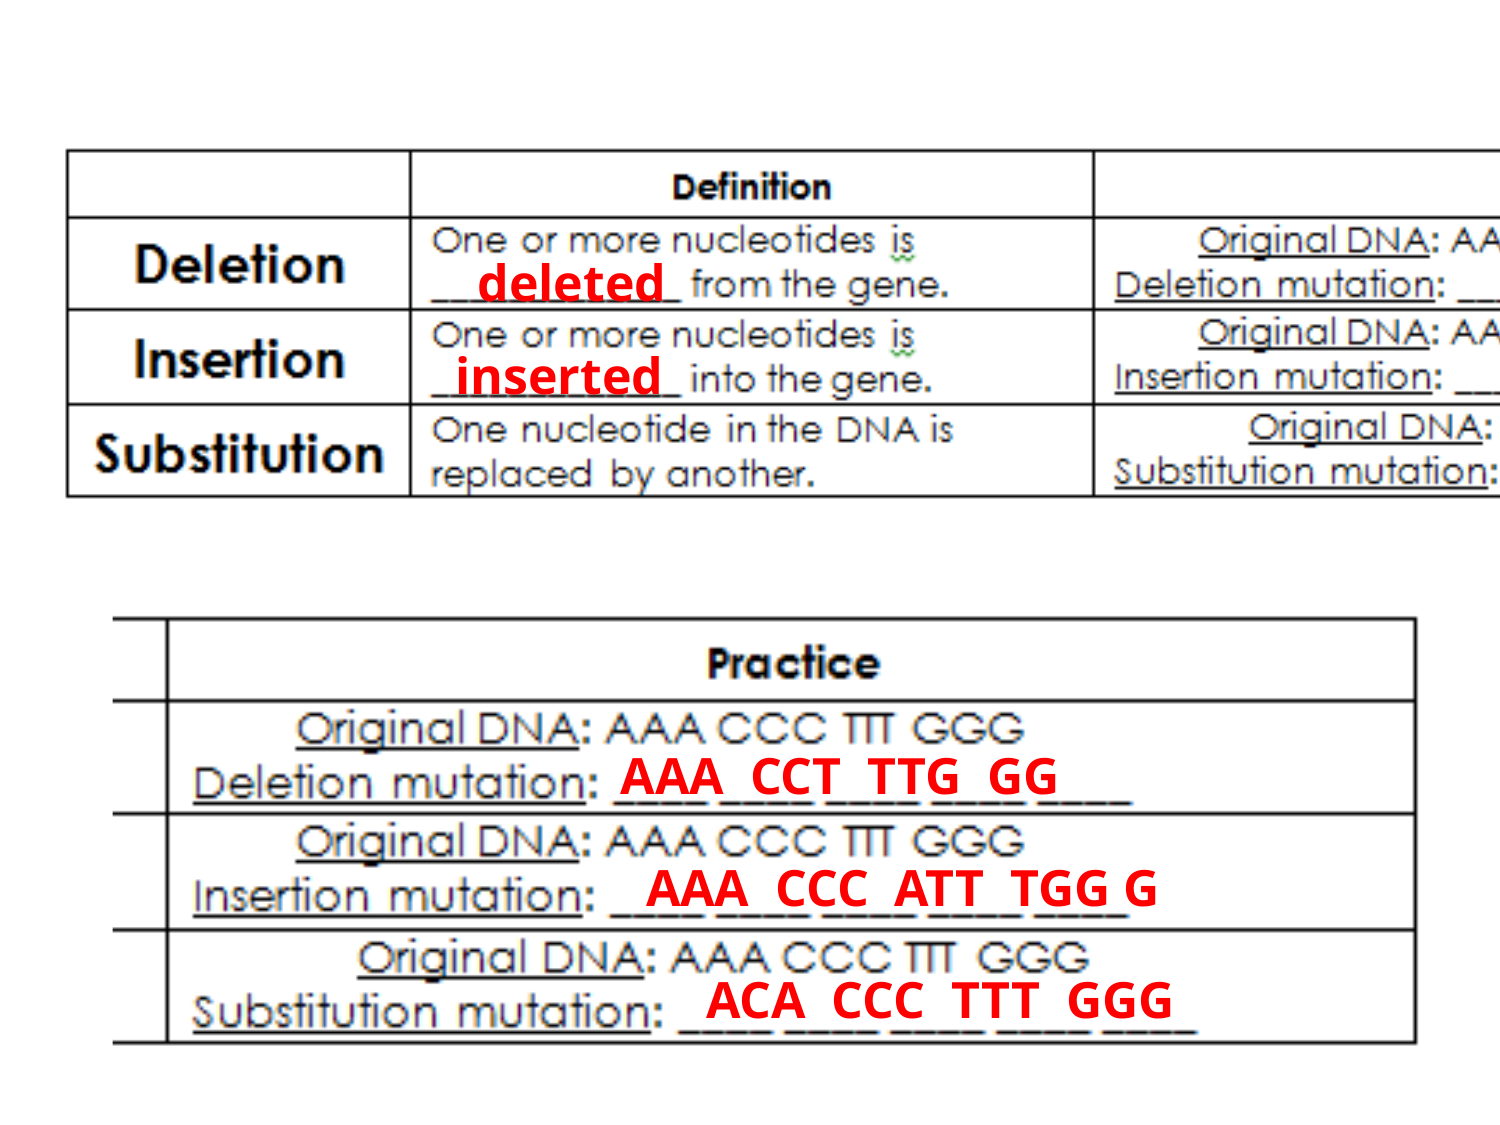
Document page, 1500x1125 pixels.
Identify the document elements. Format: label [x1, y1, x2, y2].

picture [49, 124, 1500, 513]
picture [112, 587, 1489, 1063]
